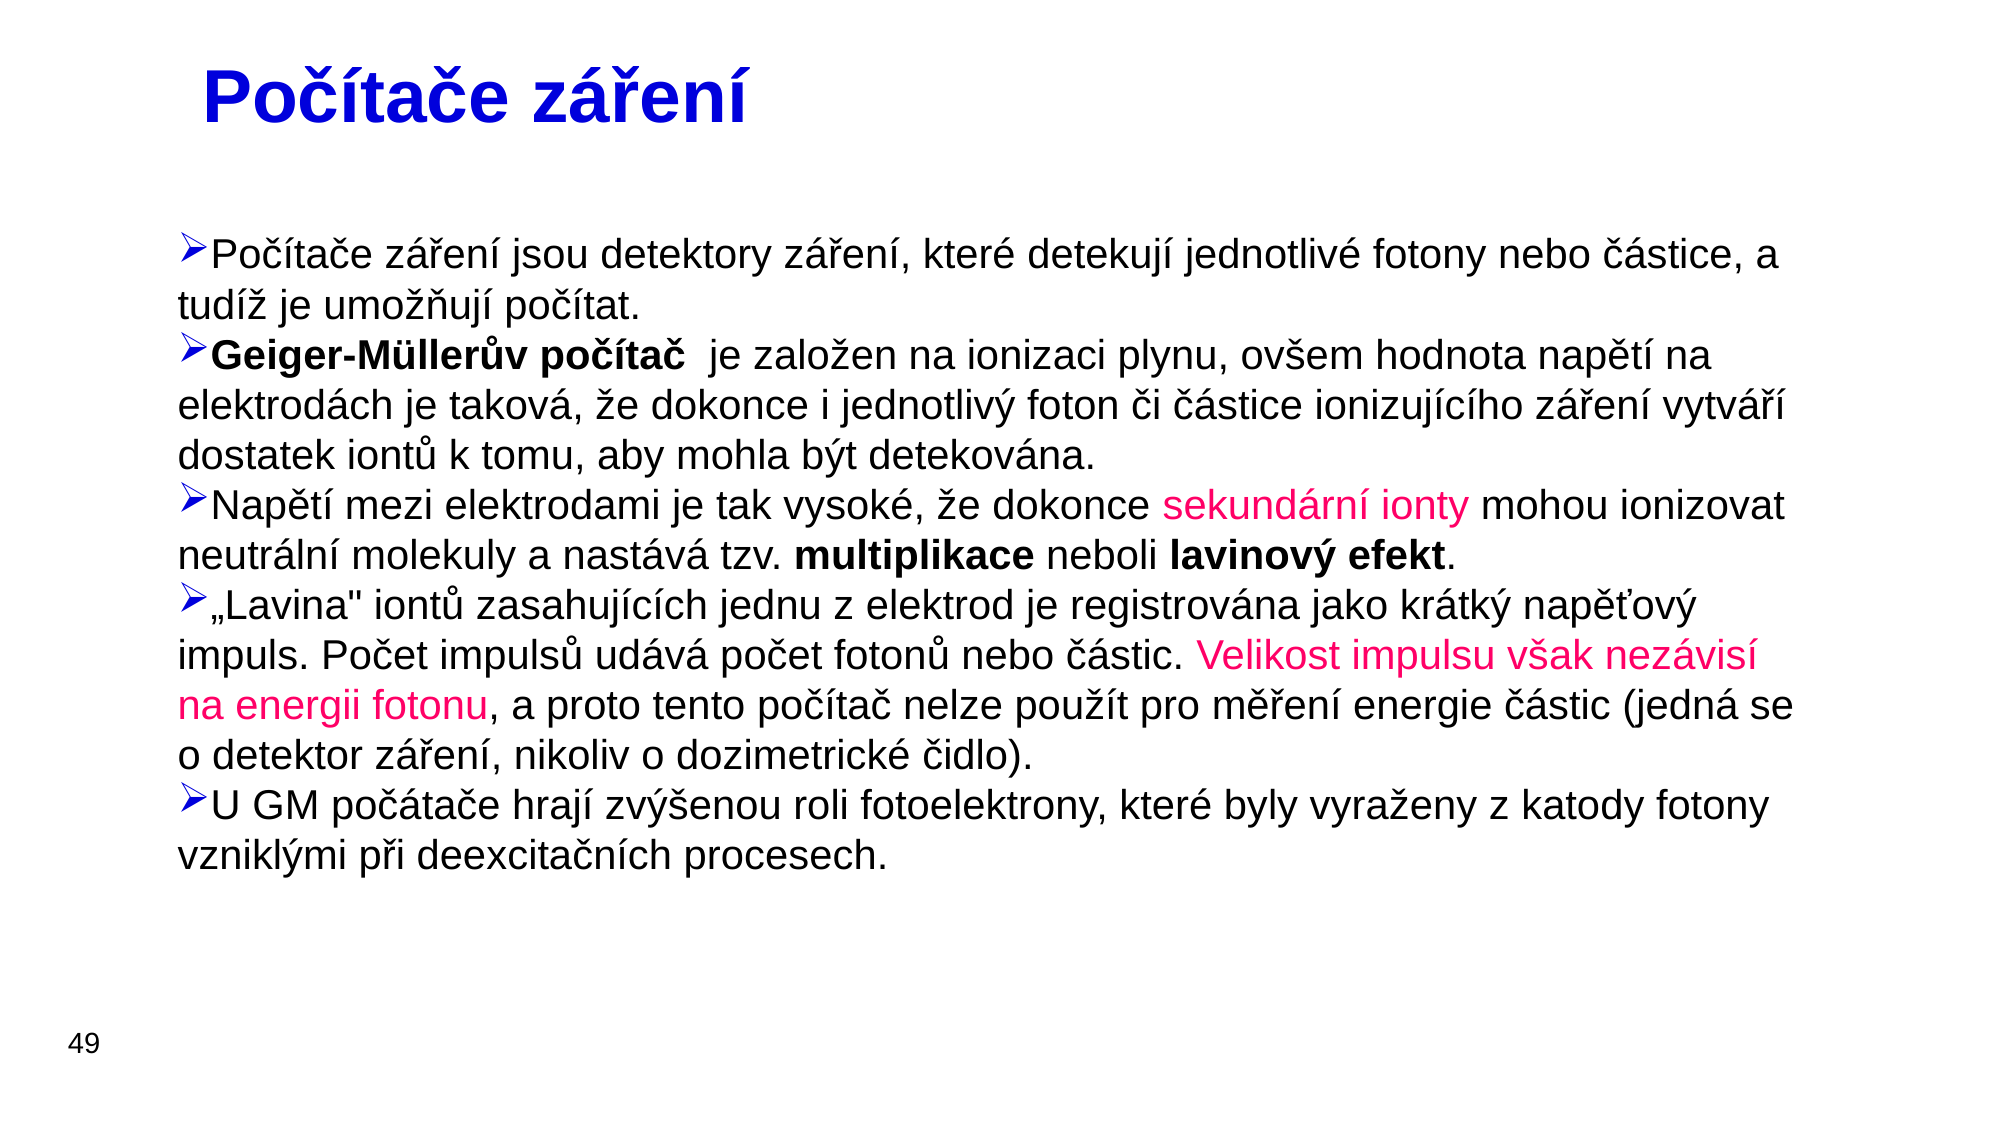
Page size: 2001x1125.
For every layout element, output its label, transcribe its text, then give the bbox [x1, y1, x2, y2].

slide_number 49 [67, 1021, 110, 1063]
title Počítače záření [202, 54, 890, 173]
list Počítače záření jsou detektory záření, které detekují jednotlivé fotony nebo částice, a tudíž je umožňují počítat. Geiger-Müllerův počítač je založen na ionizaci plynu, ovšem hodnota napětí na elektrodách je taková, že dokonce i jednotlivý foton či částice ionizujícího záření vytváří dostatek iontů k tomu, aby mohla být detekována. Napětí mezi elektrodami je tak vysoké, že dokonce sekundární ionty mohou ionizovat neutrální molekuly a nastává tzv. multiplikace neboli lavinový efekt. „Lavina" iontů zasahujících jednu z elektrod je registrována jako krátký napěťový impuls. Počet impulsů udává počet fotonů nebo částic. Velikost impulsu však nezávisí na energii fotonu, a proto tento počítač nelze použít pro měření energie částic (jedná se o detektor záření, nikoliv o dozimetrické čidlo). U GM počátače hrají zvýšenou roli fotoelektrony, které byly vyraženy z katody fotony vzniklými při deexcitačních procesech. [177, 227, 1803, 1125]
